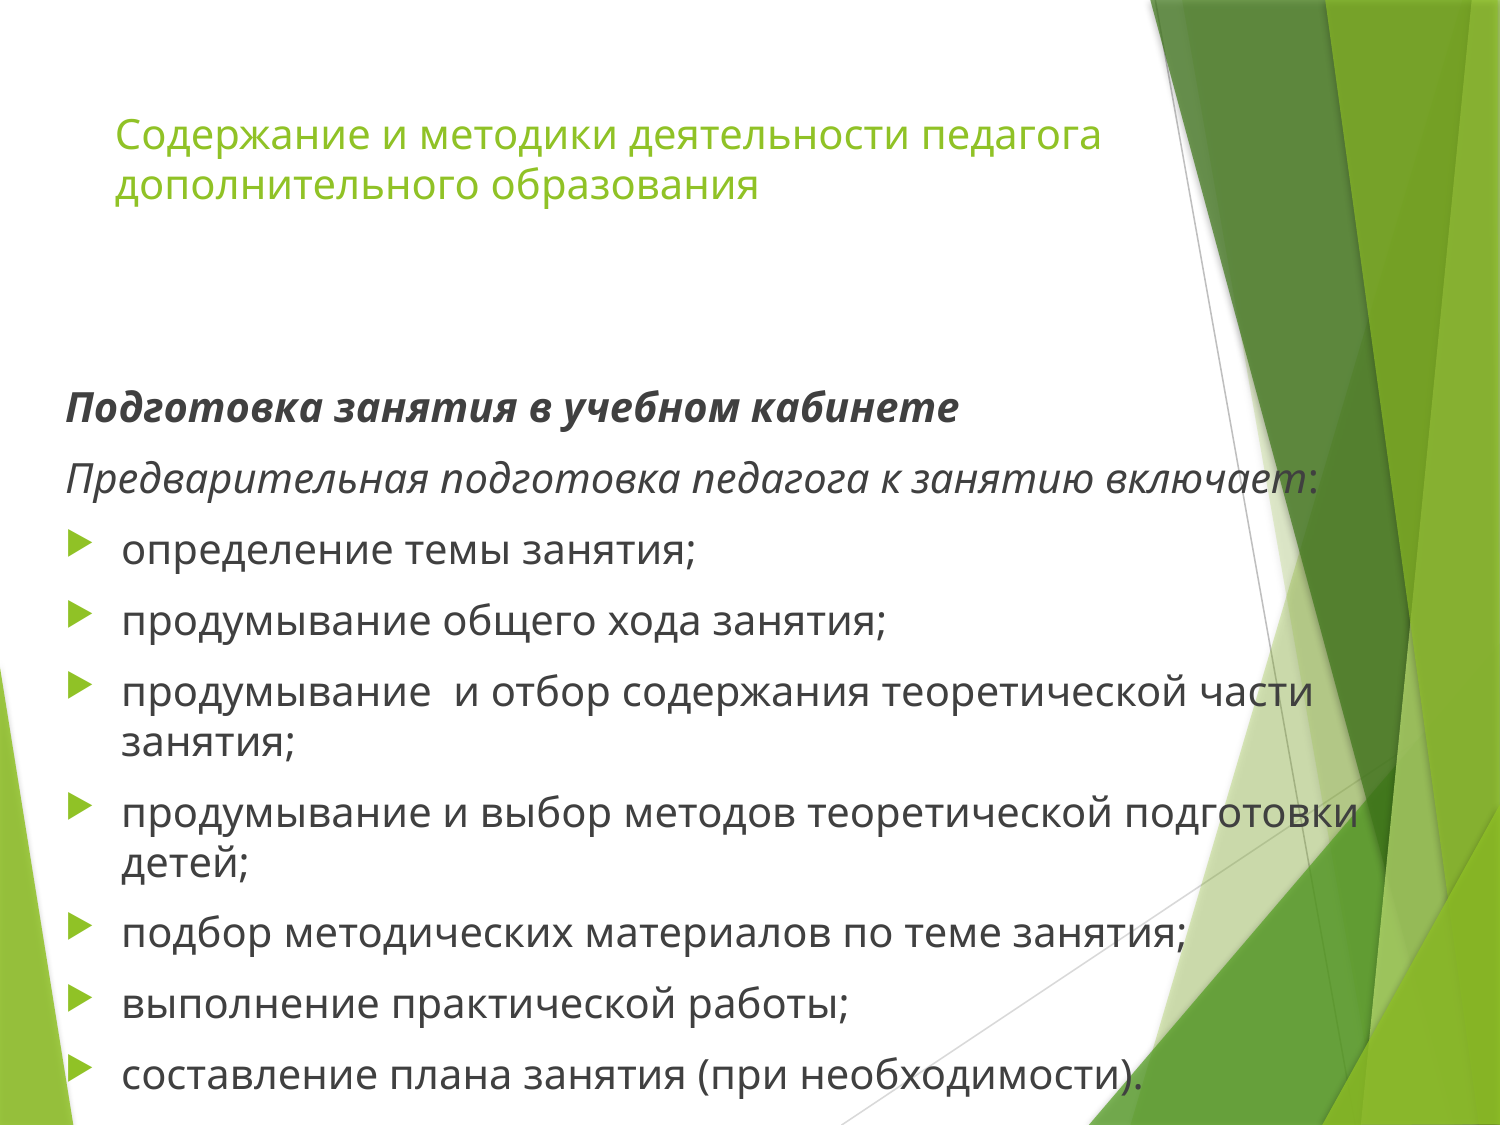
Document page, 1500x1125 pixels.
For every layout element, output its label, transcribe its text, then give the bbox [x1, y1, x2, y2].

title Содержание и методики деятельности педагога дополнительного образования [99, 99, 1142, 231]
list Подготовка занятия в учебном кабинете Предварительная подготовка педагога к занятию включает: определение темы занятия; продумывание общего хода занятия; продумывание и отбор содержания теоретической части занятия; продумывание и выбор методов теоретической подготовки детей; подбор методических материалов по теме занятия; выполнение практической работы; составление плана занятия (при необходимости). [50, 231, 1475, 1047]
